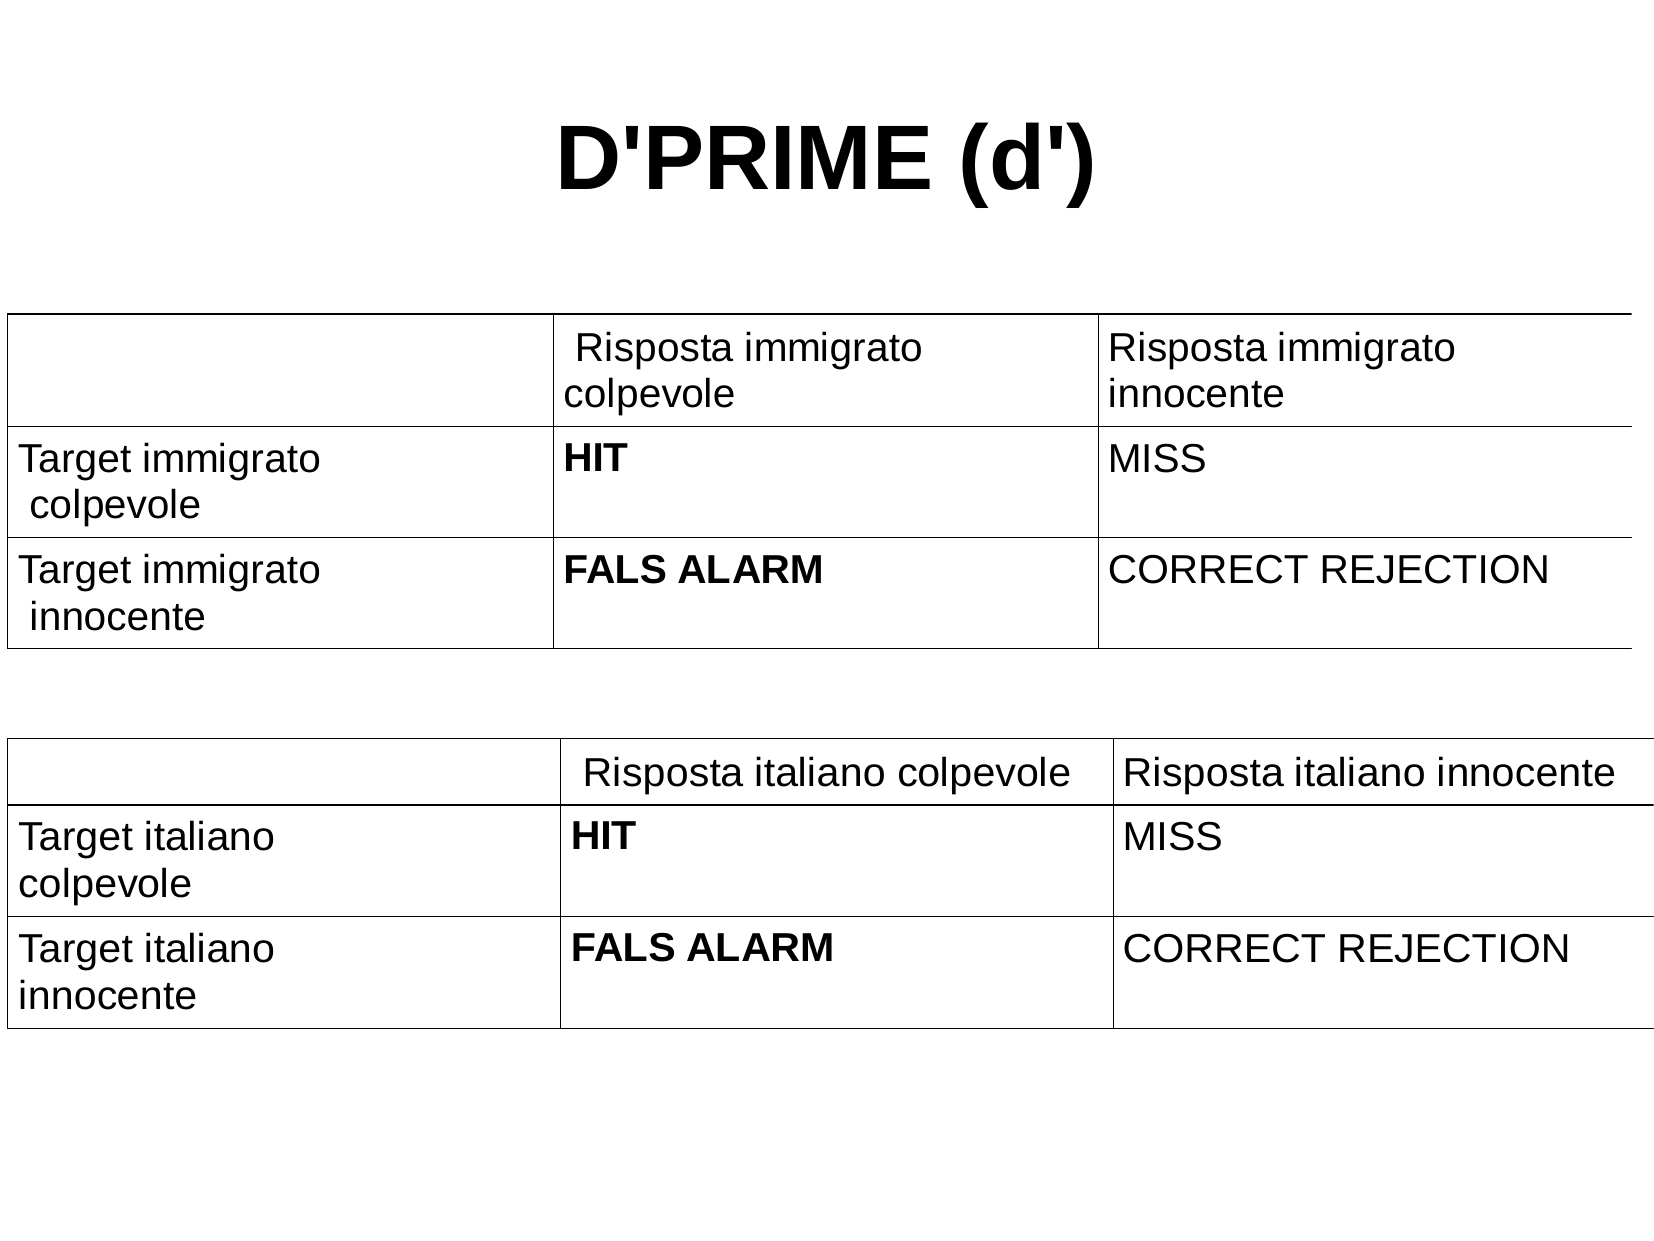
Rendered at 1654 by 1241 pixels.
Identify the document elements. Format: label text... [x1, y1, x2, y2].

text_box D'PRIME (d')‏ [82, 49, 1571, 257]
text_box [0, 313, 1632, 696]
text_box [0, 738, 1654, 1075]
